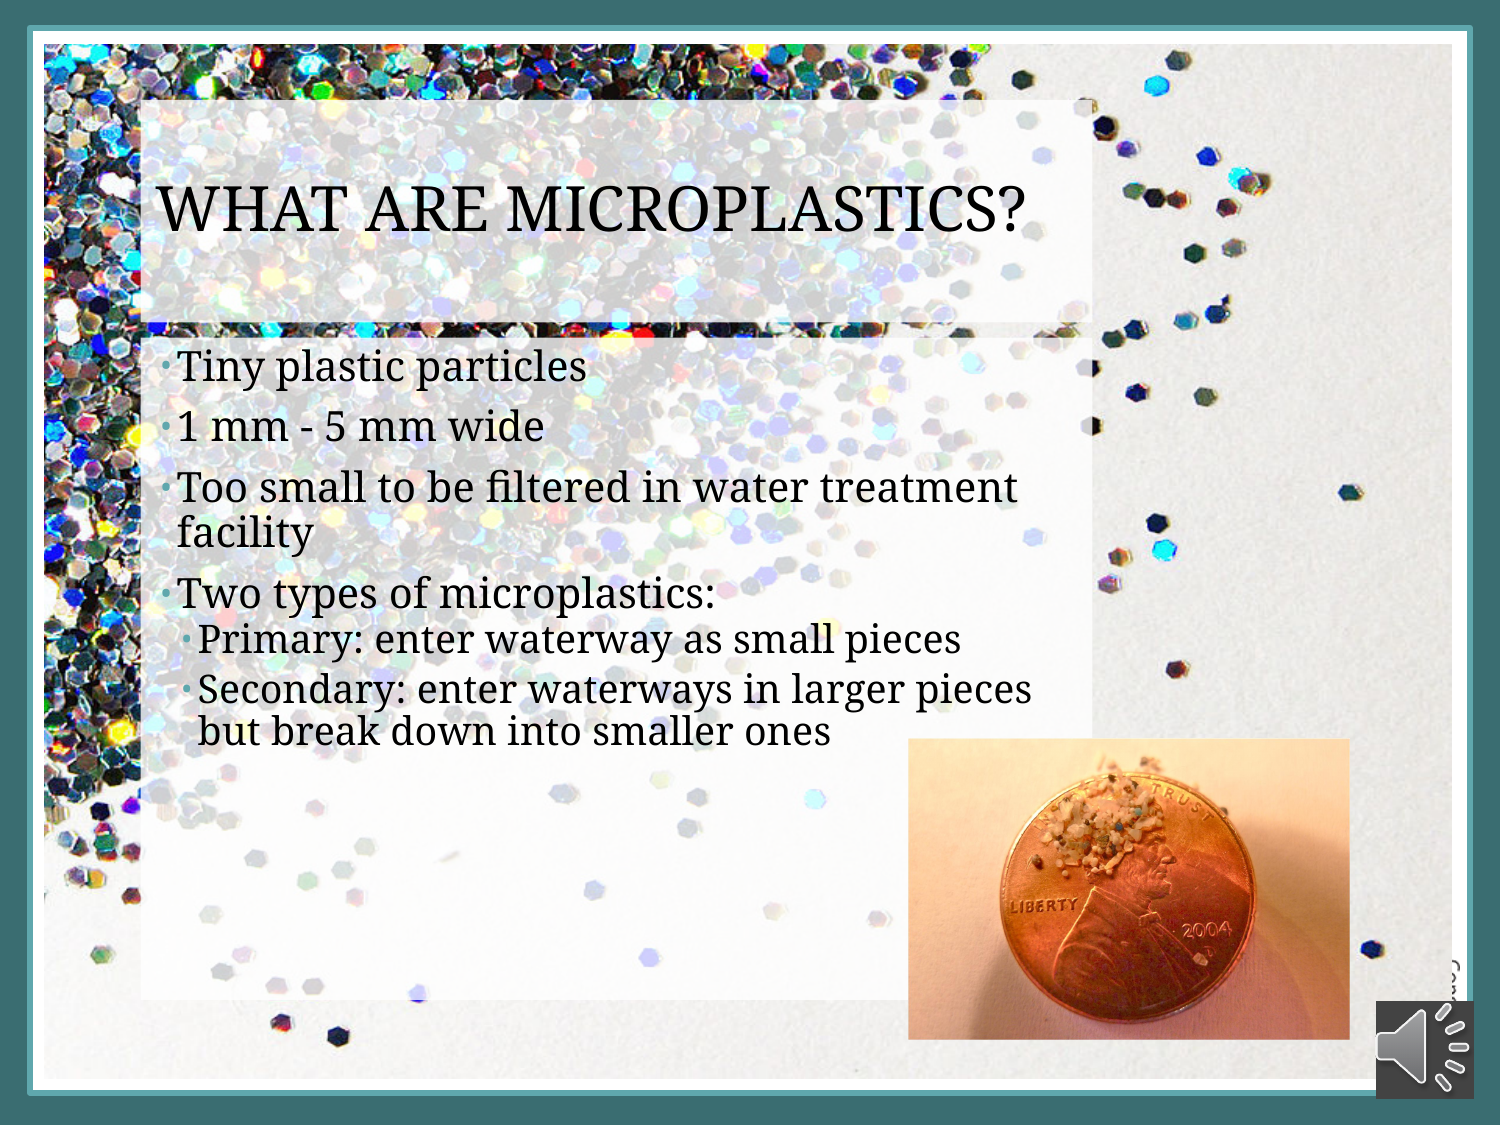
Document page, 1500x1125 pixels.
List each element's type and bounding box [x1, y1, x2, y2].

picture [43, 44, 1476, 1101]
